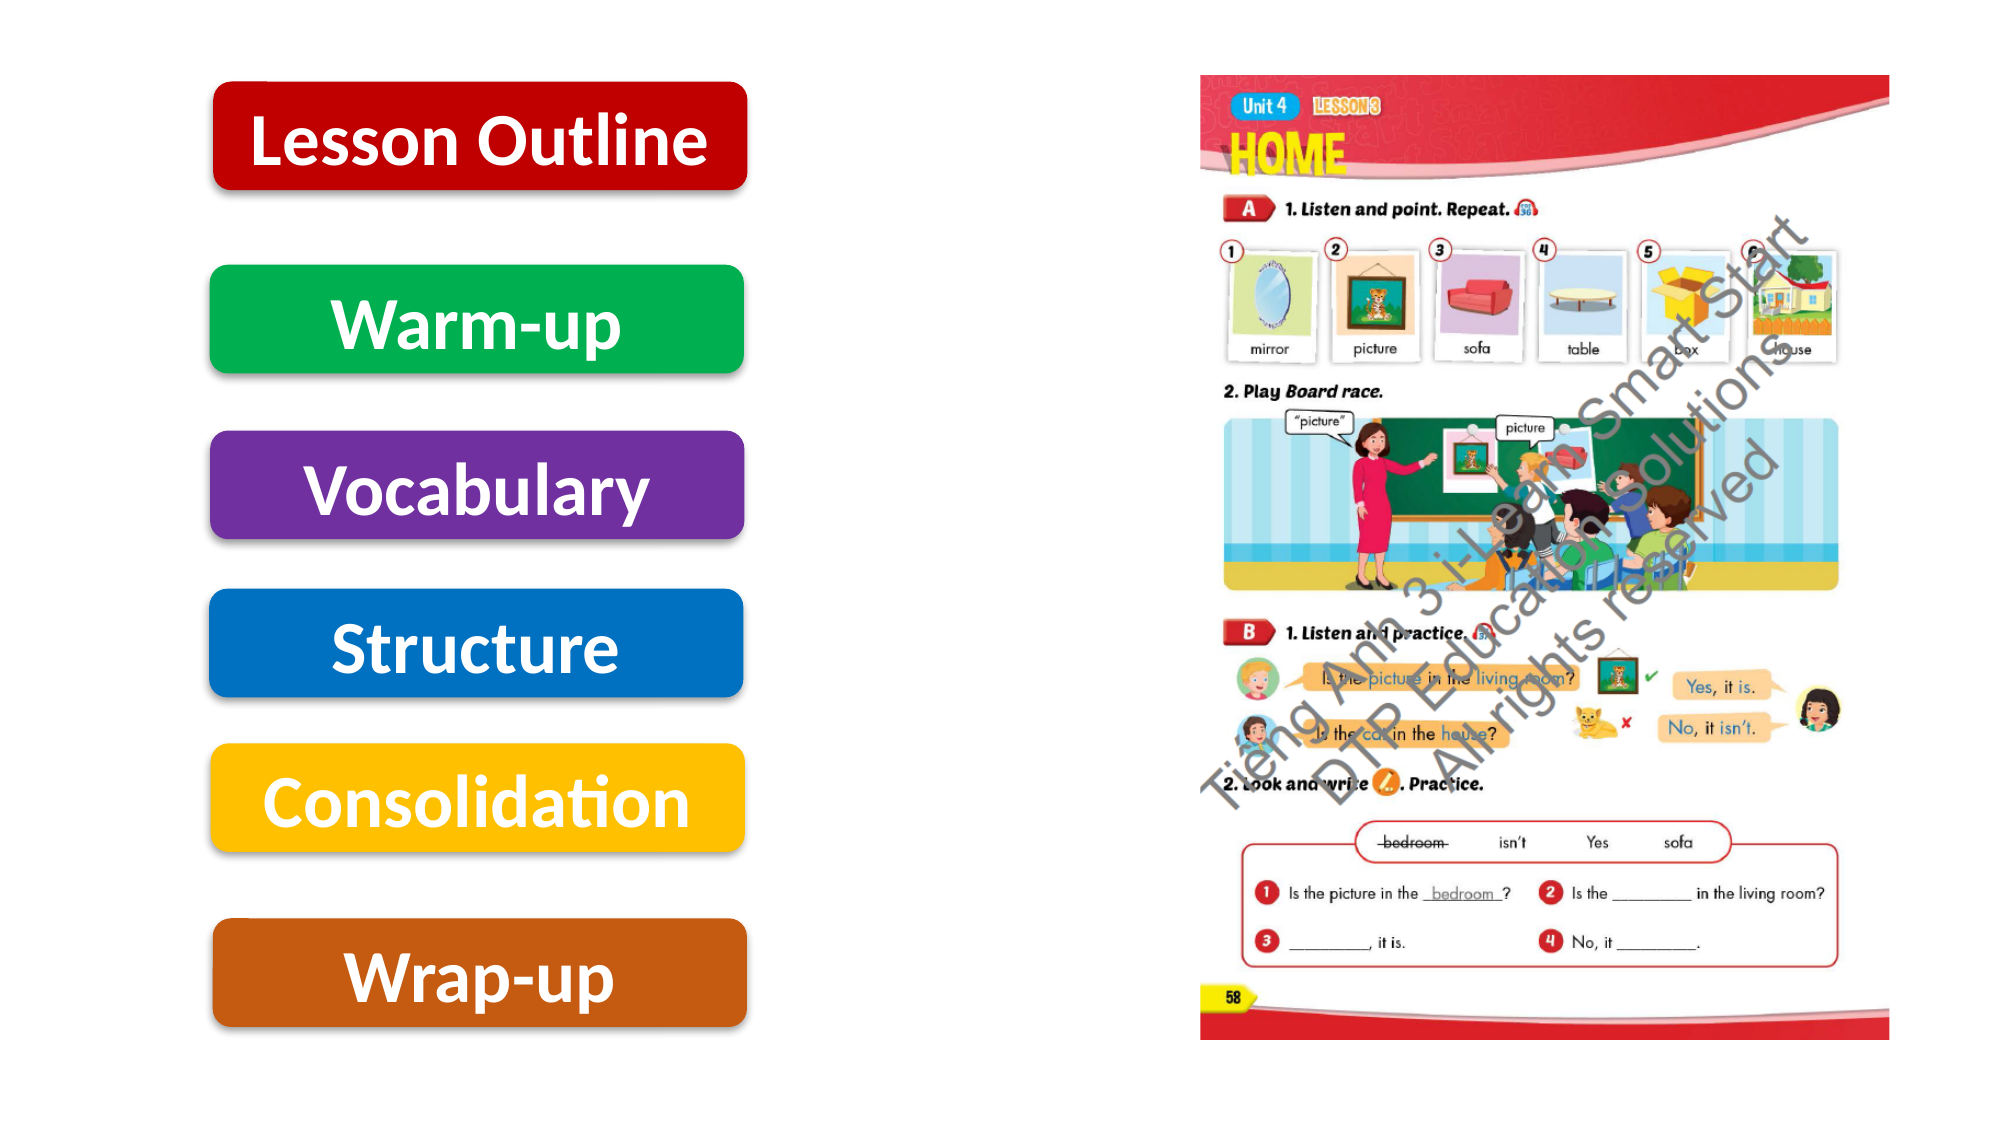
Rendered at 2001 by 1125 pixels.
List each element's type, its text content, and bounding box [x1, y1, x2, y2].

text_box Wrap-up [211, 917, 748, 1029]
text_box Vocabulary [209, 429, 746, 541]
picture [1200, 75, 1890, 1040]
text_box Structure [208, 587, 745, 699]
text_box Consolidation [209, 742, 746, 854]
text_box Warm-up [208, 263, 745, 375]
text_box Lesson Outline [212, 80, 749, 192]
